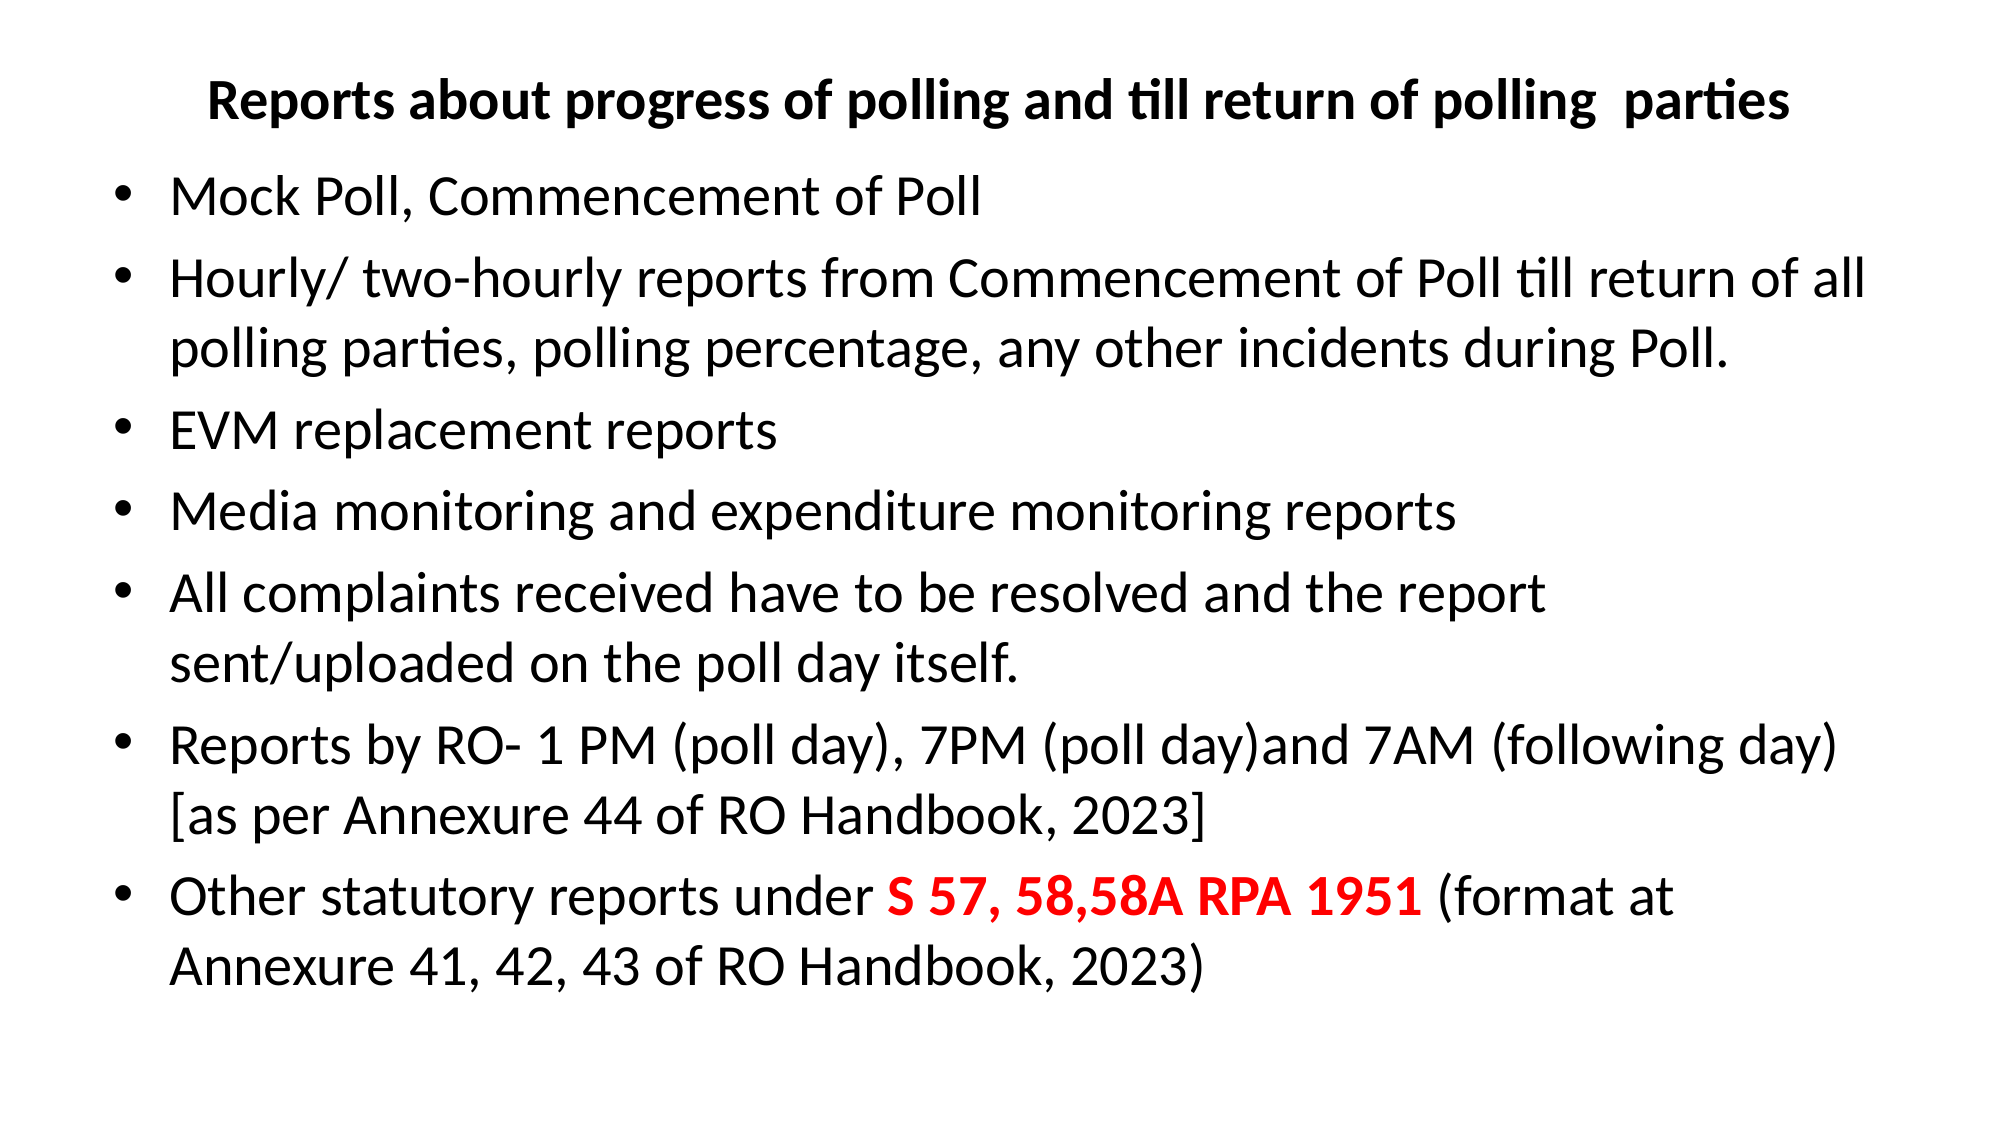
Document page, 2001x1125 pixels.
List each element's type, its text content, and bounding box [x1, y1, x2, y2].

title Reports about progress of polling and till return of polling parties [83, 17, 1915, 175]
list Mock Poll, Commencement of Poll Hourly/ two-hourly reports from Commencement of Poll till return of all polling parties, polling percentage, any other incidents during Poll. EVM replacement reports Media monitoring and expenditure monitoring reports All complaints received have to be resolved and the report sent/uploaded on the poll day itself. Reports by RO- 1 PM (poll day), 7PM (poll day)and 7AM (following day) [as per Annexure 44 of RO Handbook, 2023] Other statutory reports under S 57, 58,58A RPA 1951 (format at Annexure 41, 42, 43 of RO Handbook, 2023) [98, 175, 1900, 1043]
